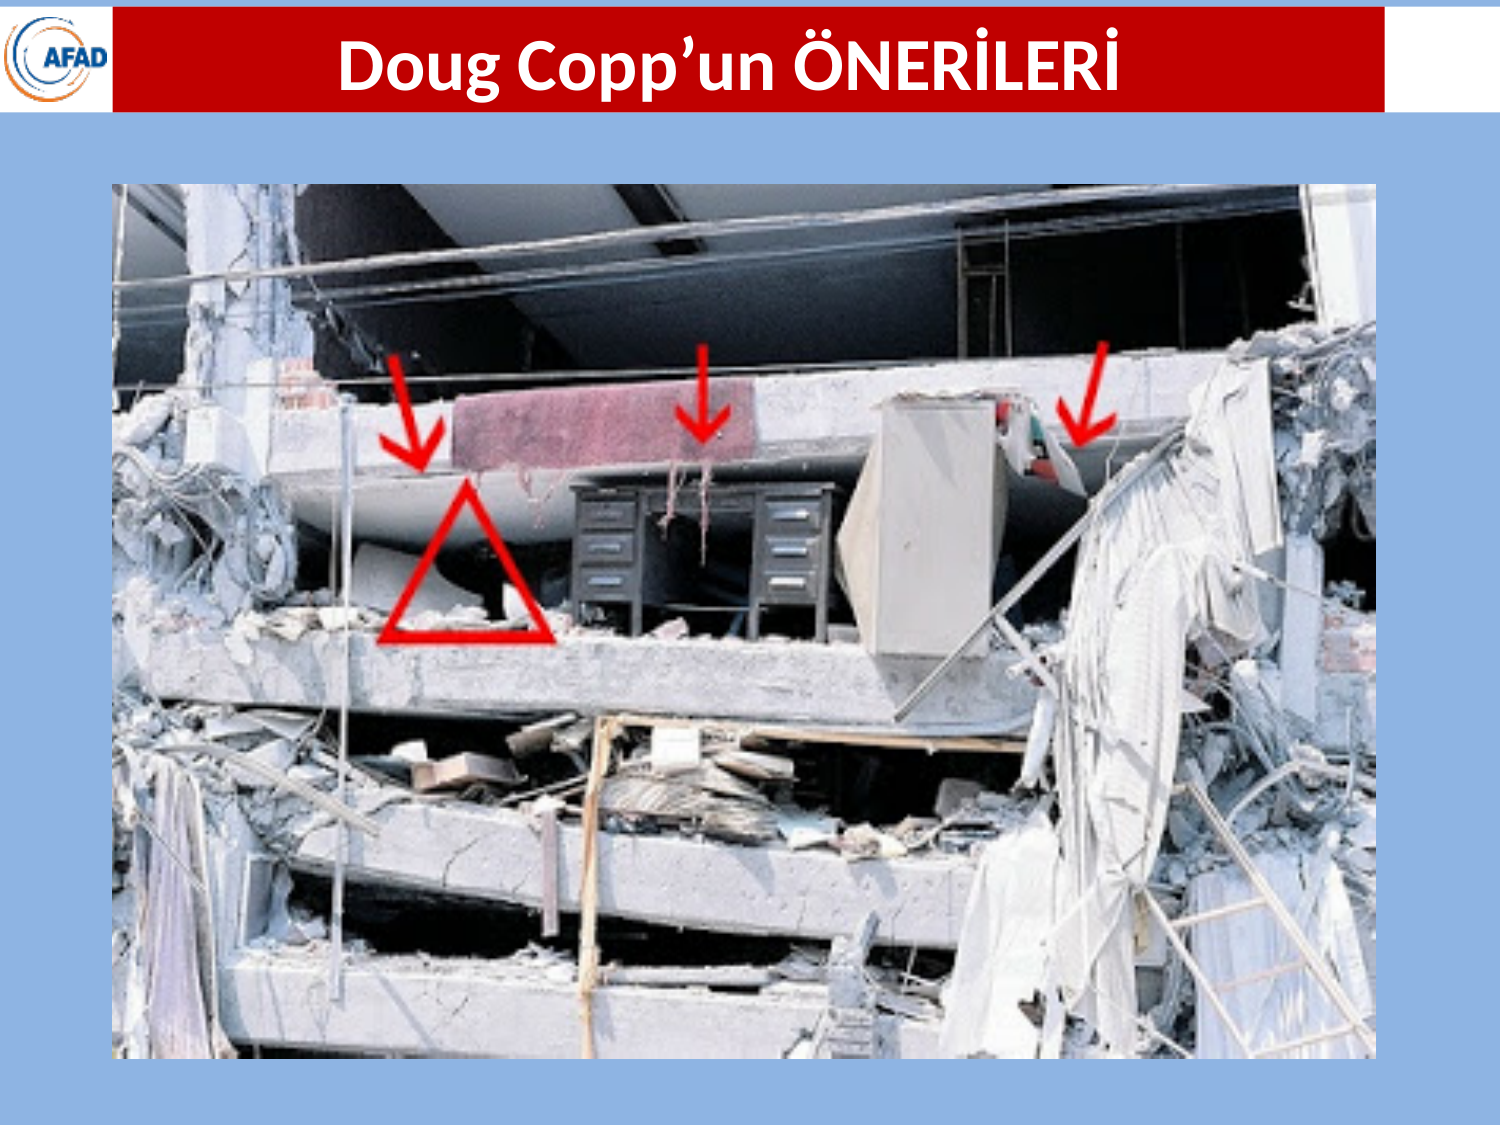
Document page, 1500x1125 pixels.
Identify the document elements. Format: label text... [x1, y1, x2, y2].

picture [111, 184, 1377, 1059]
text_box Doug Copp’un ÖNERİLERİ [230, 7, 1232, 113]
picture [4, 17, 107, 102]
